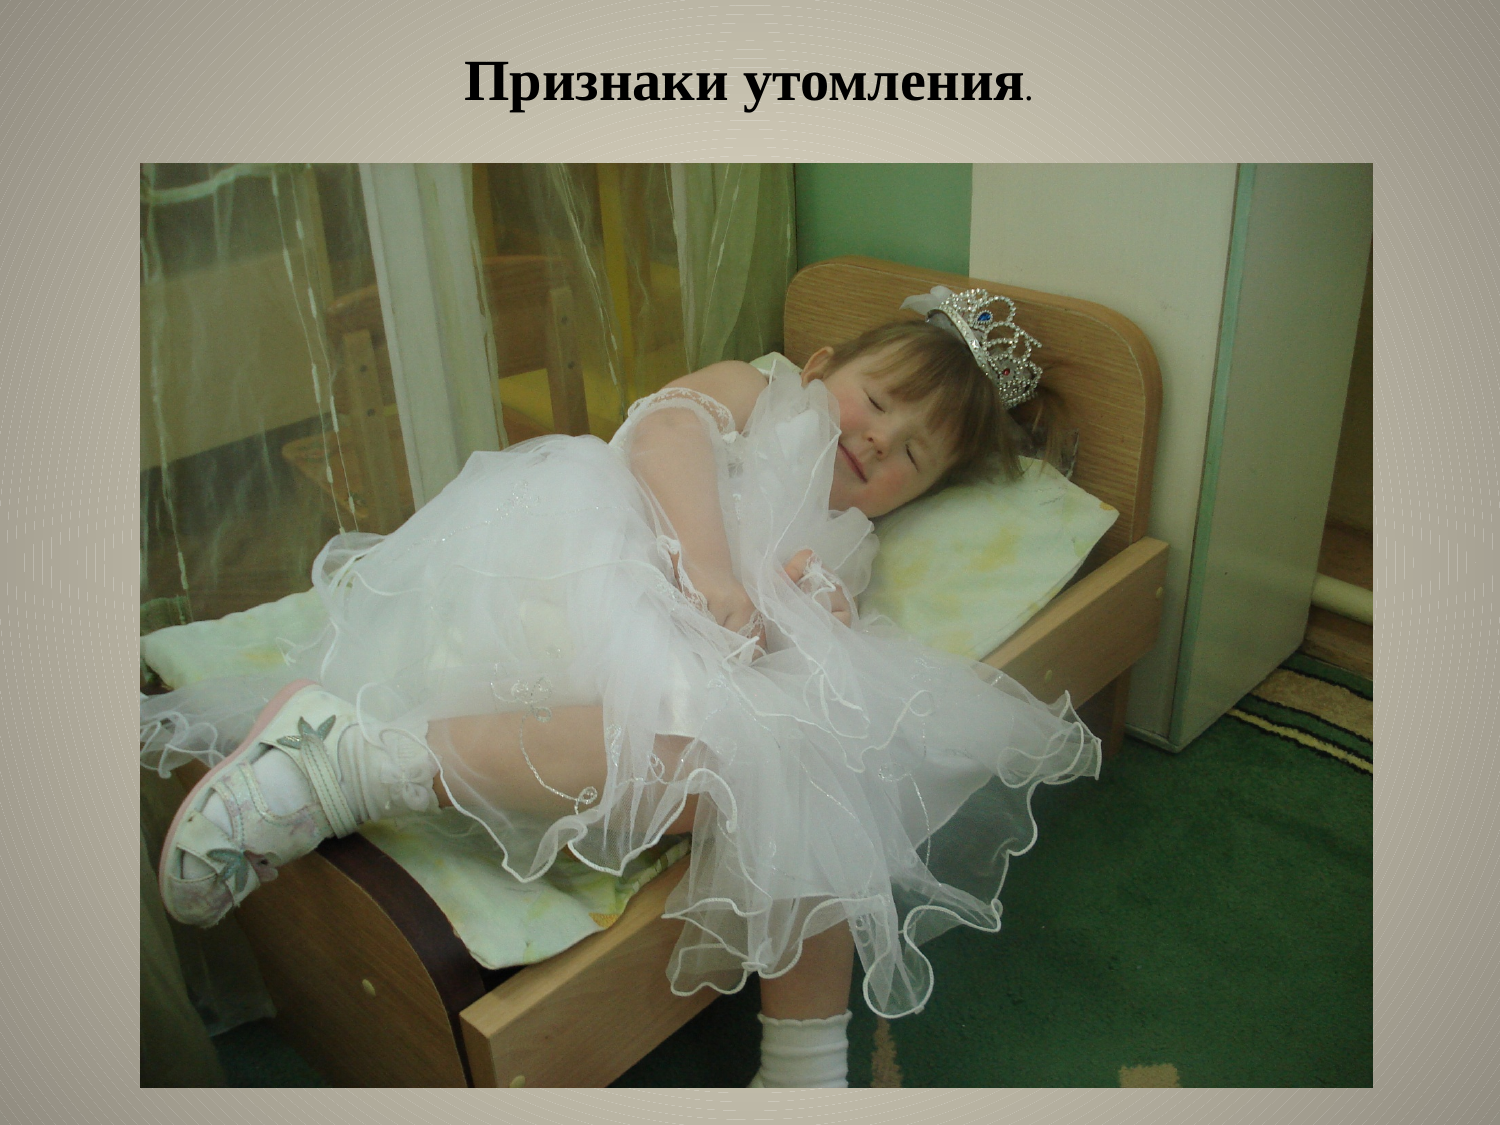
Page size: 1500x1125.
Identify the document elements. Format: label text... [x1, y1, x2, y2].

picture [140, 163, 1373, 1089]
text_box Признаки утомления. [304, 35, 1137, 120]
